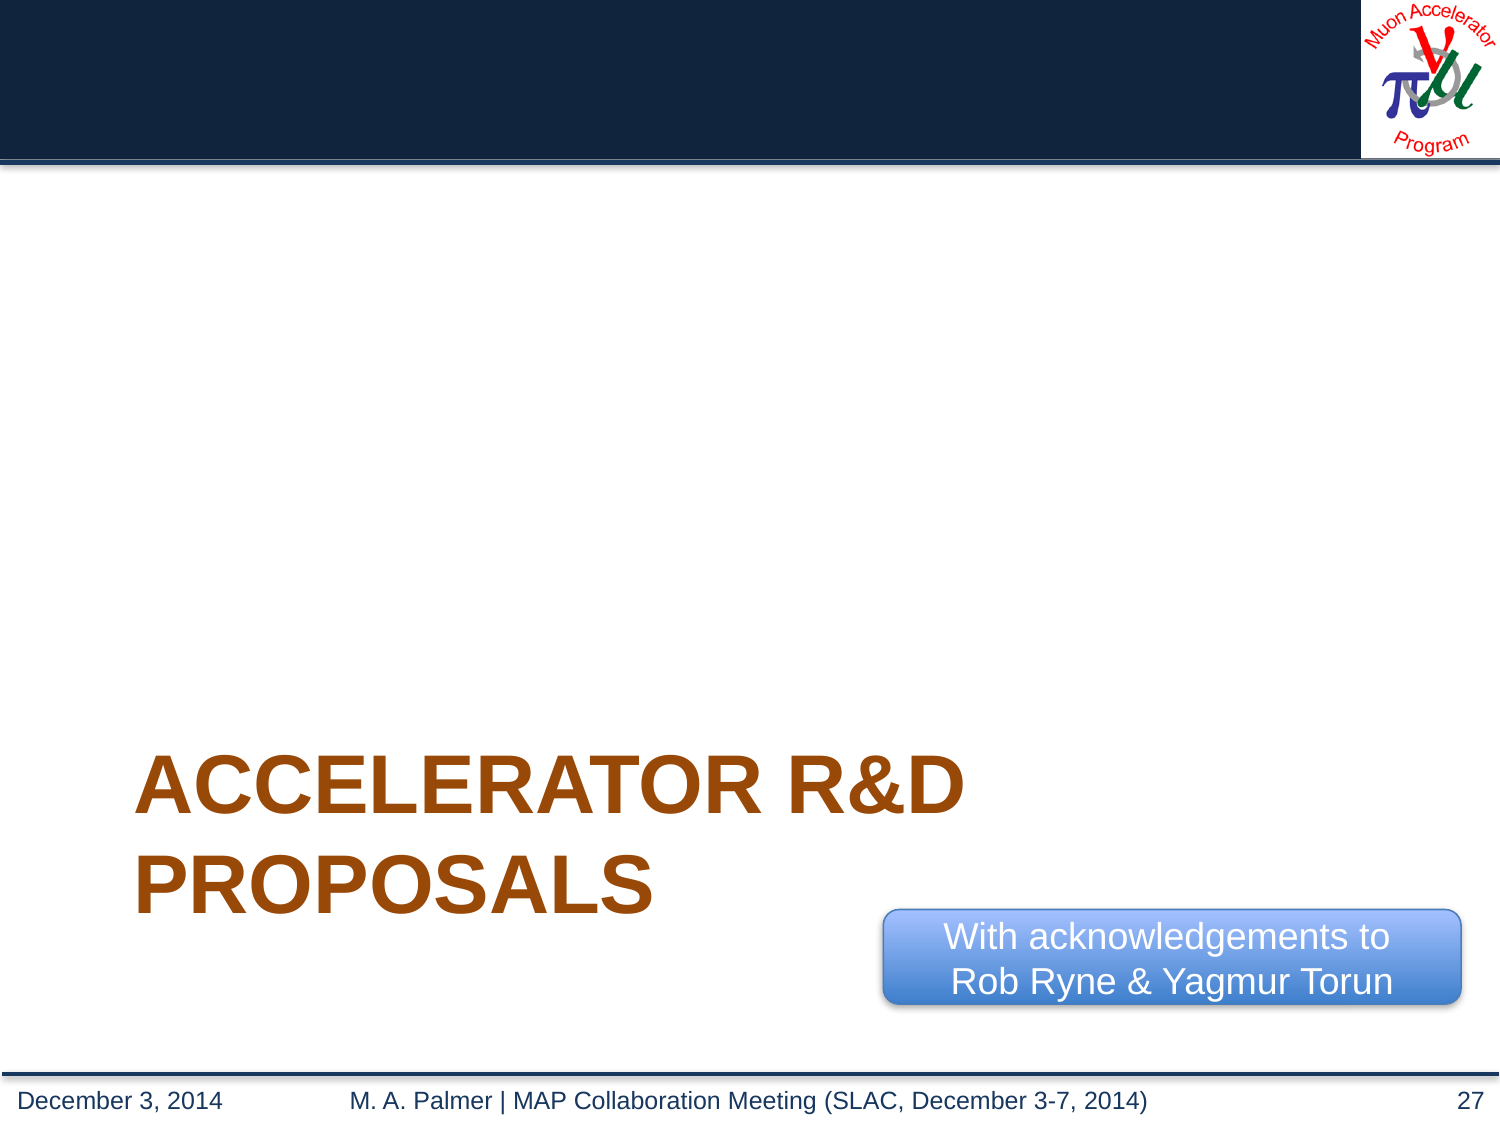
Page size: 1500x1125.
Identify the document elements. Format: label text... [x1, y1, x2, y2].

slide_number 27 [1215, 1074, 1500, 1125]
title Accelerator R&D Proposals [118, 722, 1394, 947]
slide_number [2, 1075, 284, 1123]
picture [1360, 0, 1500, 159]
footer M. A. Palmer | MAP Collaboration Meeting (SLAC, December 3-7, 2014) [284, 1074, 1215, 1125]
text_box With acknowledgements to Rob Ryne & Yagmur Torun [882, 908, 1462, 1005]
